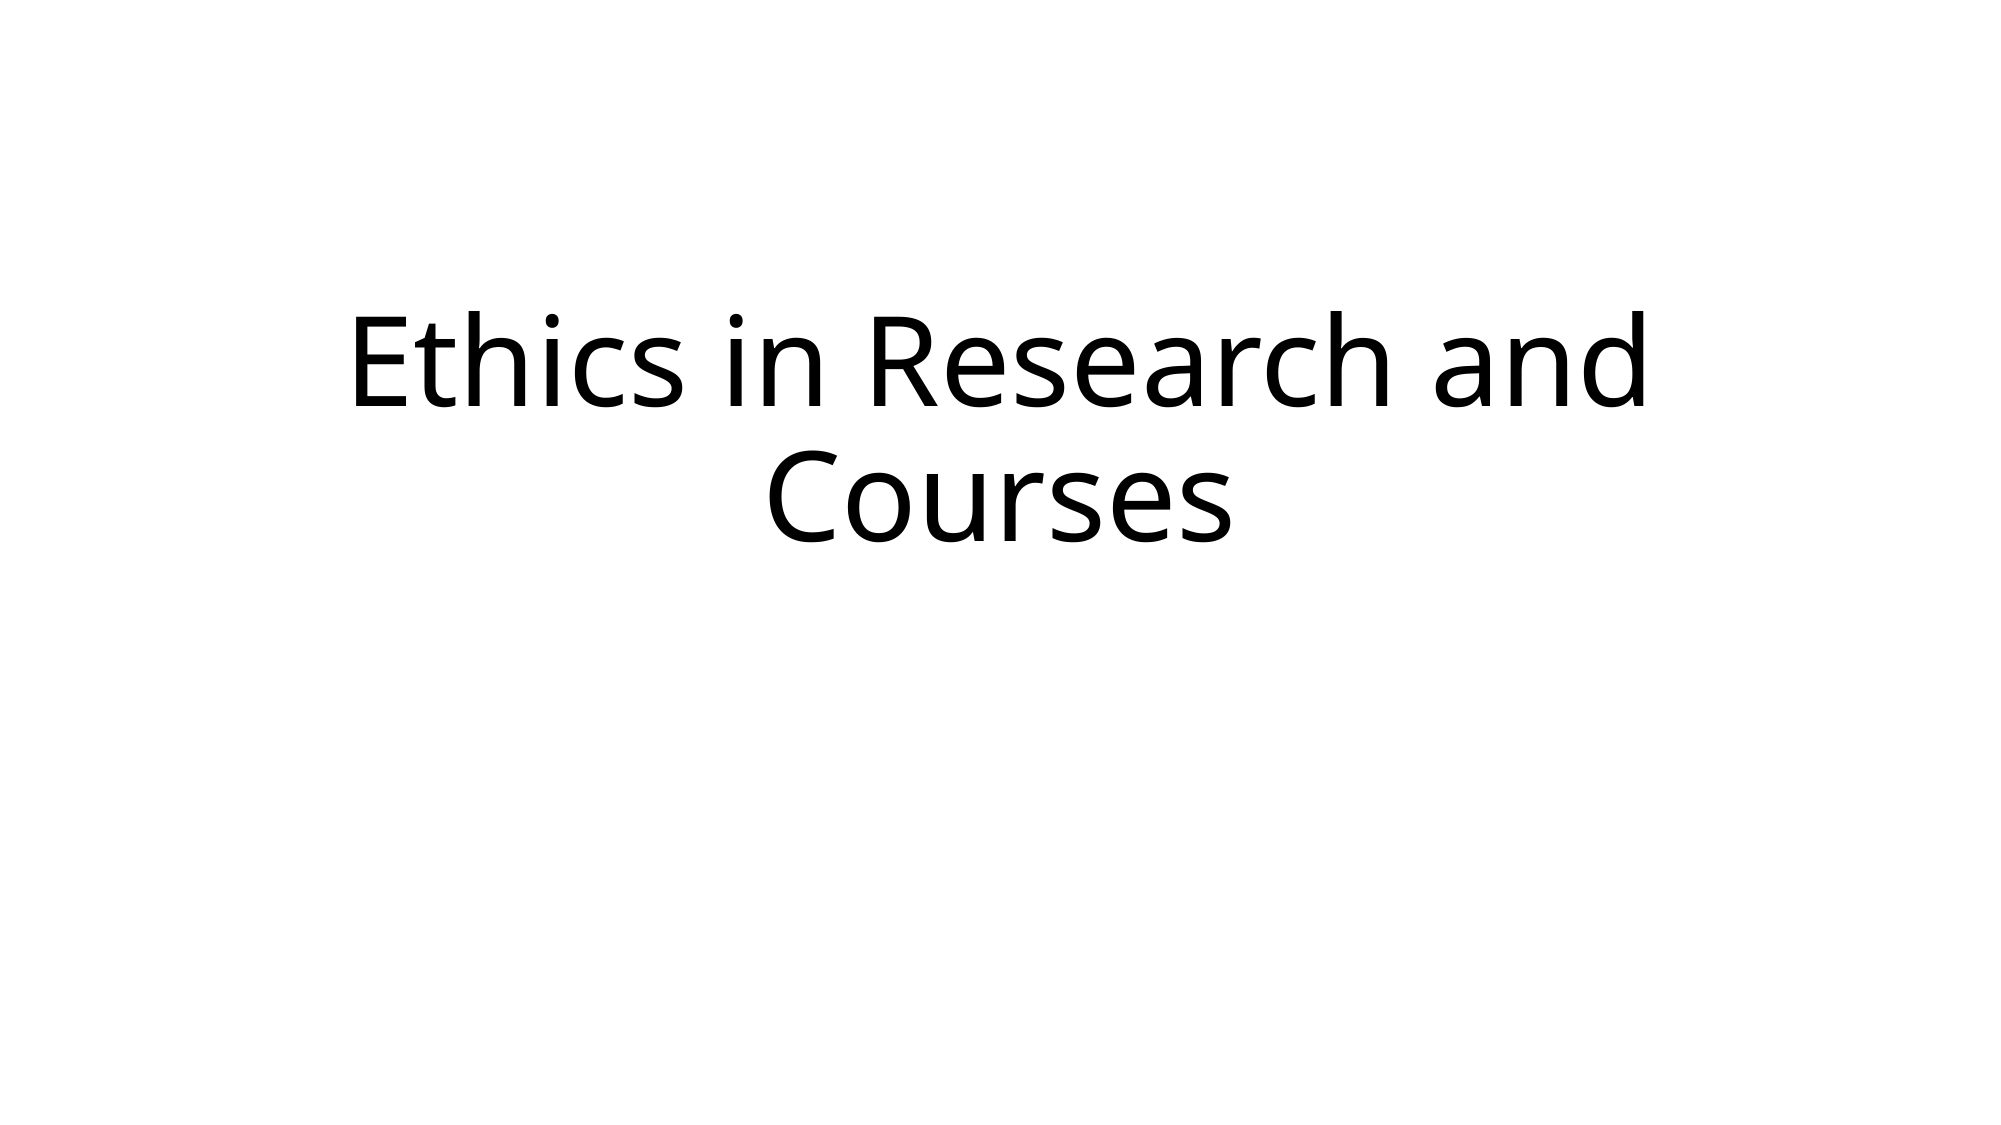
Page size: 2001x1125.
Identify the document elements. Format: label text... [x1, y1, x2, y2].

title Ethics in Research and Courses [249, 184, 1750, 576]
